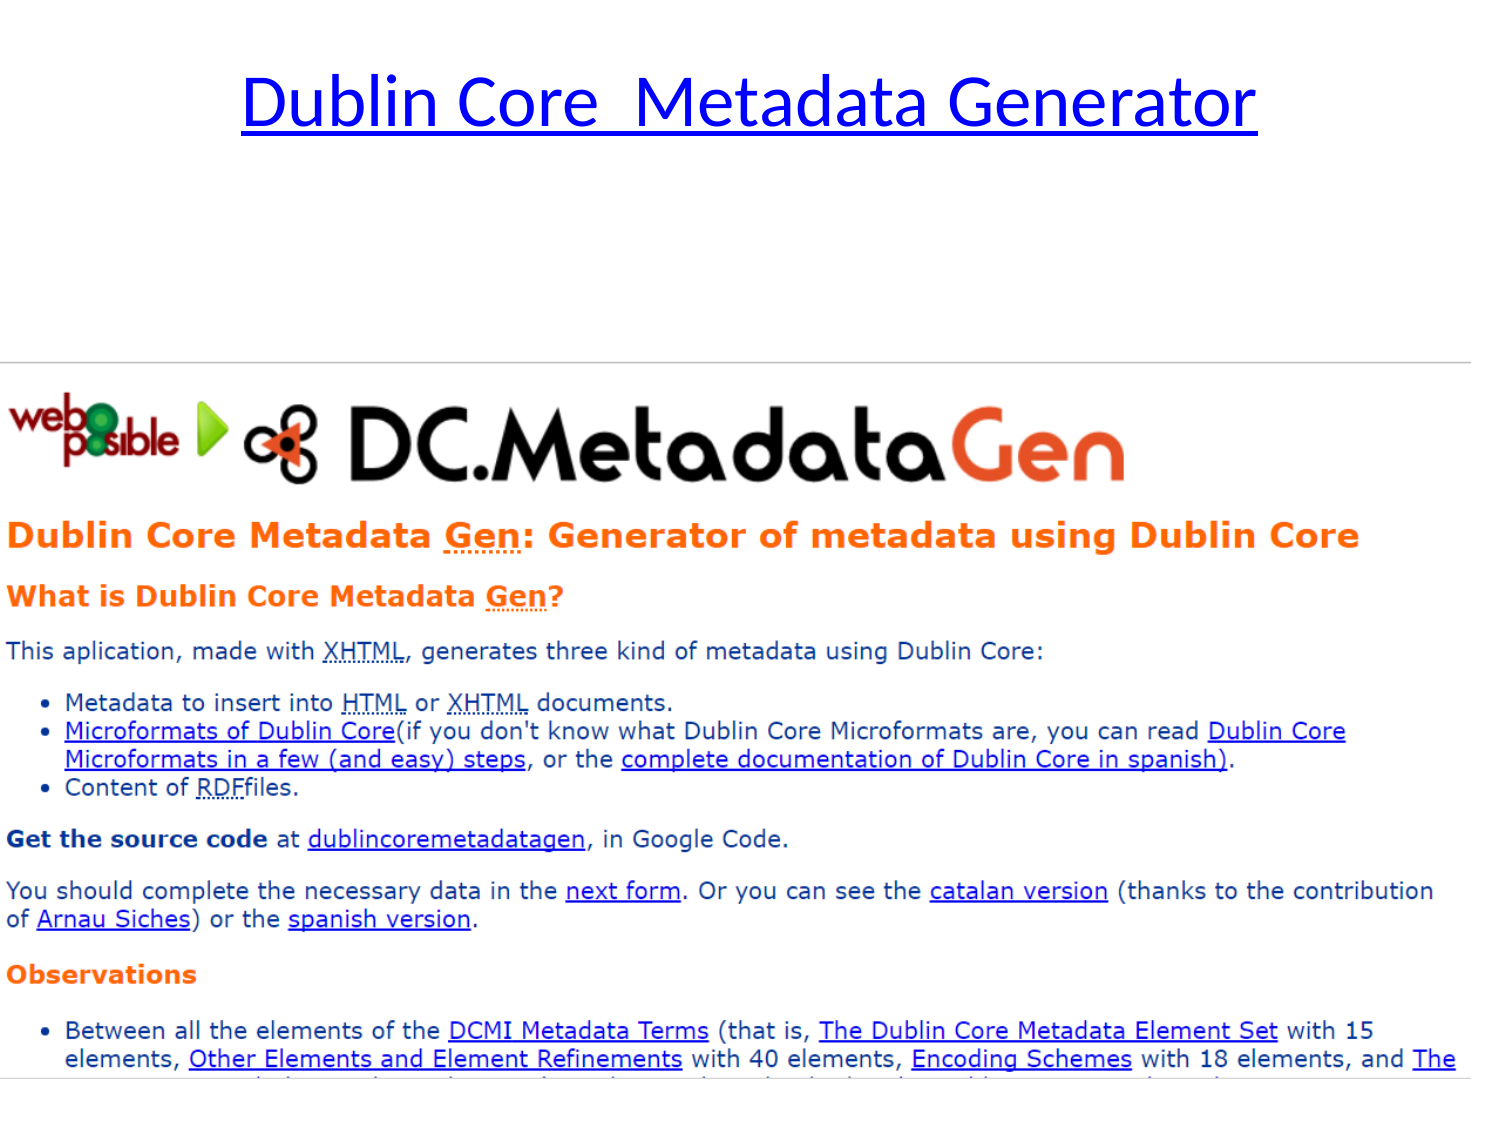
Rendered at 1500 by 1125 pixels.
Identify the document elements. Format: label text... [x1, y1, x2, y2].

picture [0, 361, 1471, 1079]
title Dublin Core Metadata Generator [75, 2, 1425, 190]
